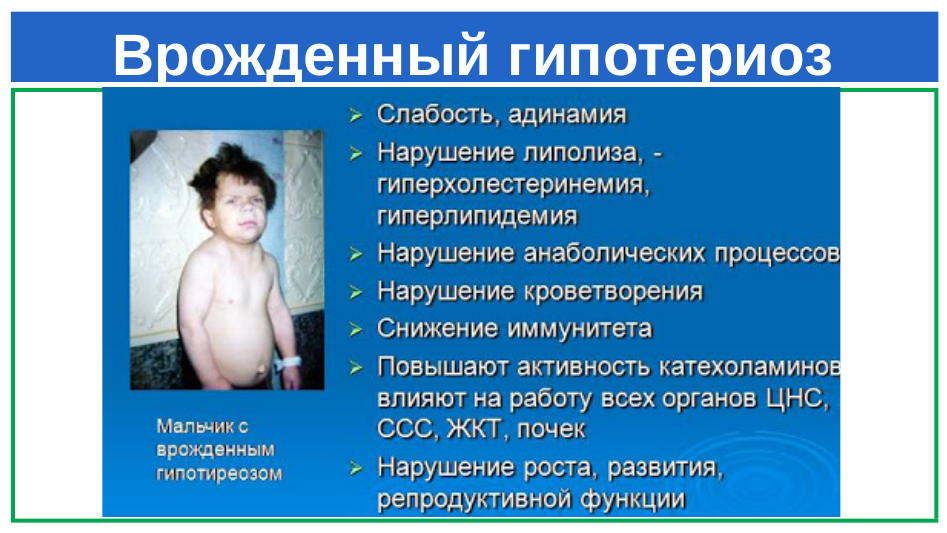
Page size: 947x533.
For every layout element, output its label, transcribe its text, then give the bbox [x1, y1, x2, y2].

picture [102, 87, 841, 517]
title Врожденный гипотериоз [49, 16, 897, 88]
